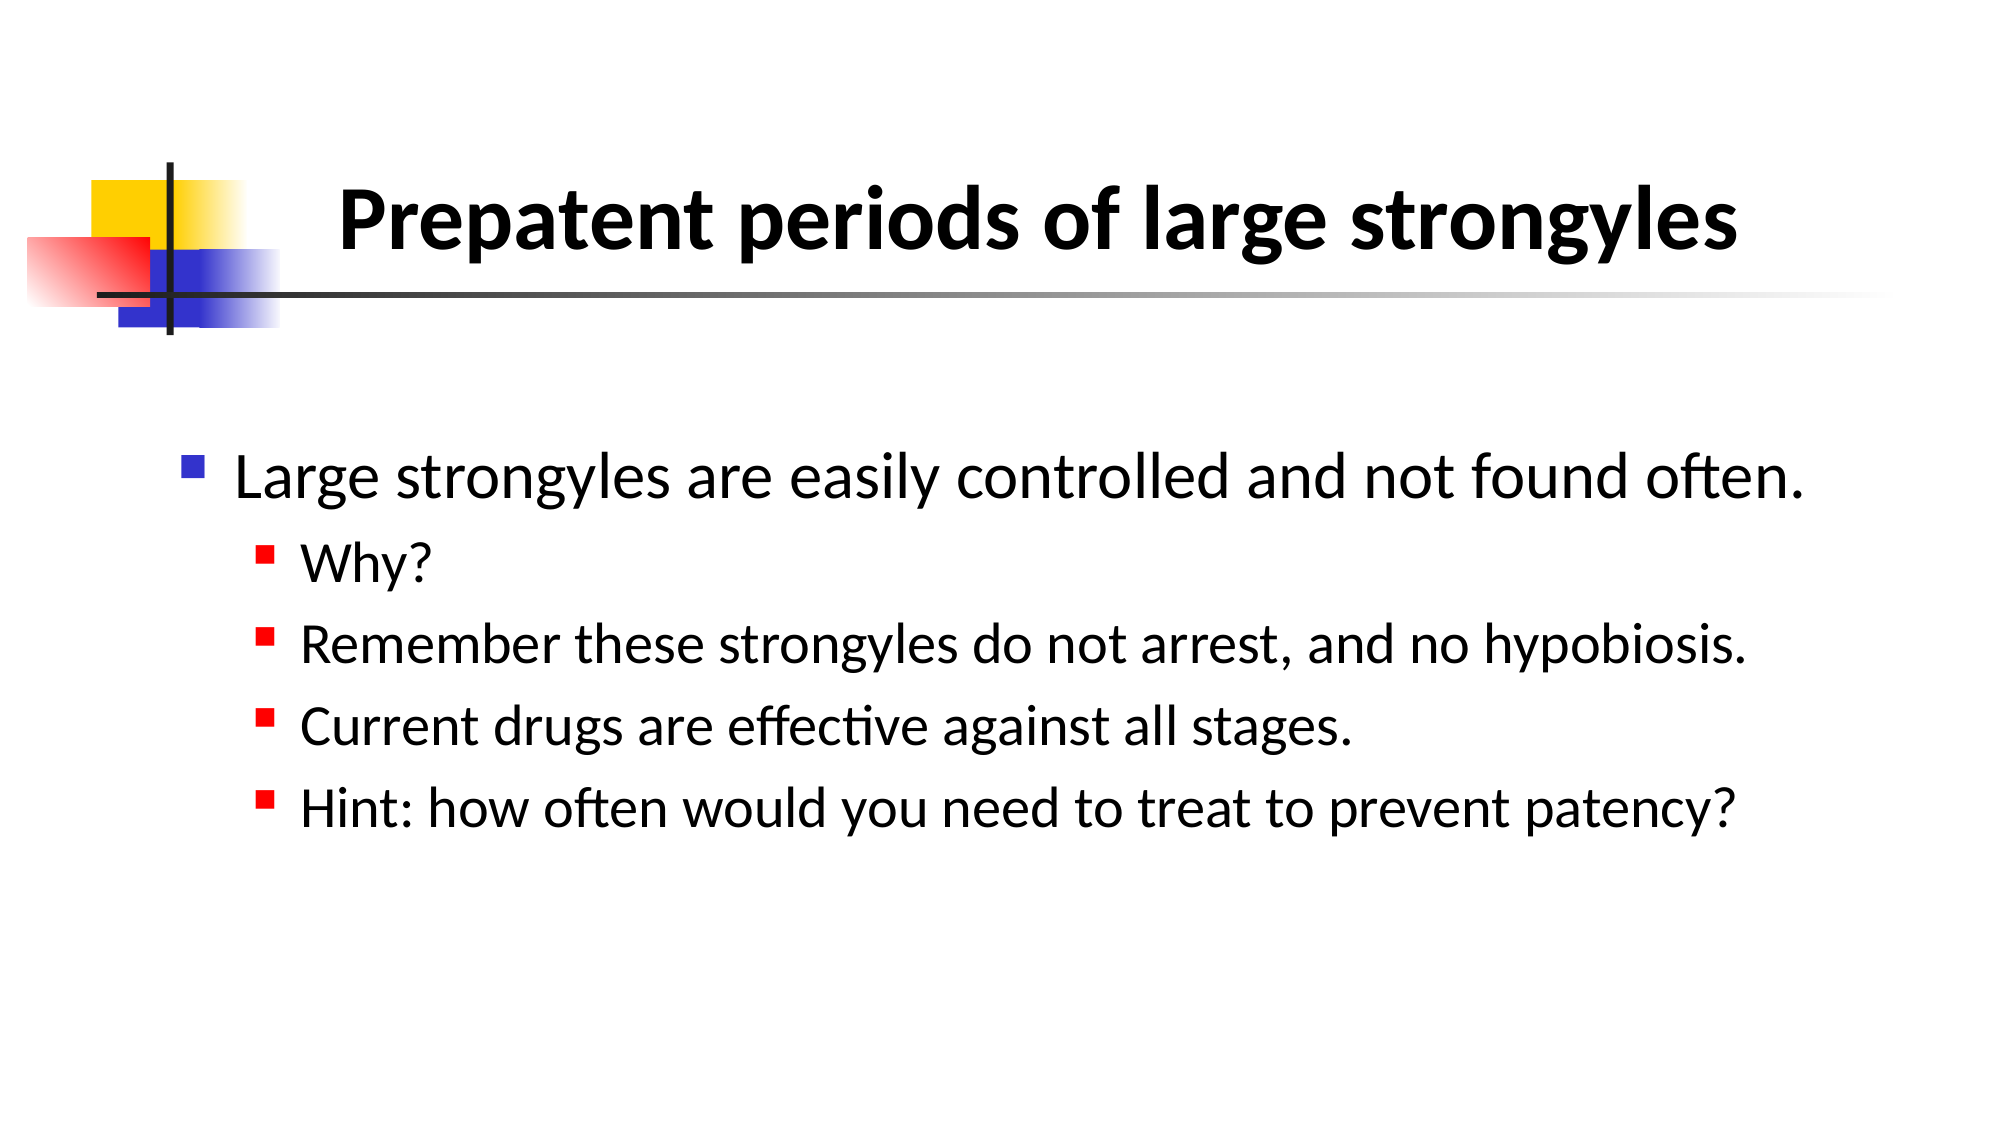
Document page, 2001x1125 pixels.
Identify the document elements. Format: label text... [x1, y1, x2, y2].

title Prepatent periods of large strongyles [323, 118, 1799, 275]
list Large strongyles are easily controlled and not found often. Why? Remember these strongyles do not arrest, and no hypobiosis. Current drugs are effective against all stages. Hint: how often would you need to treat to prevent patency? [163, 424, 1864, 955]
